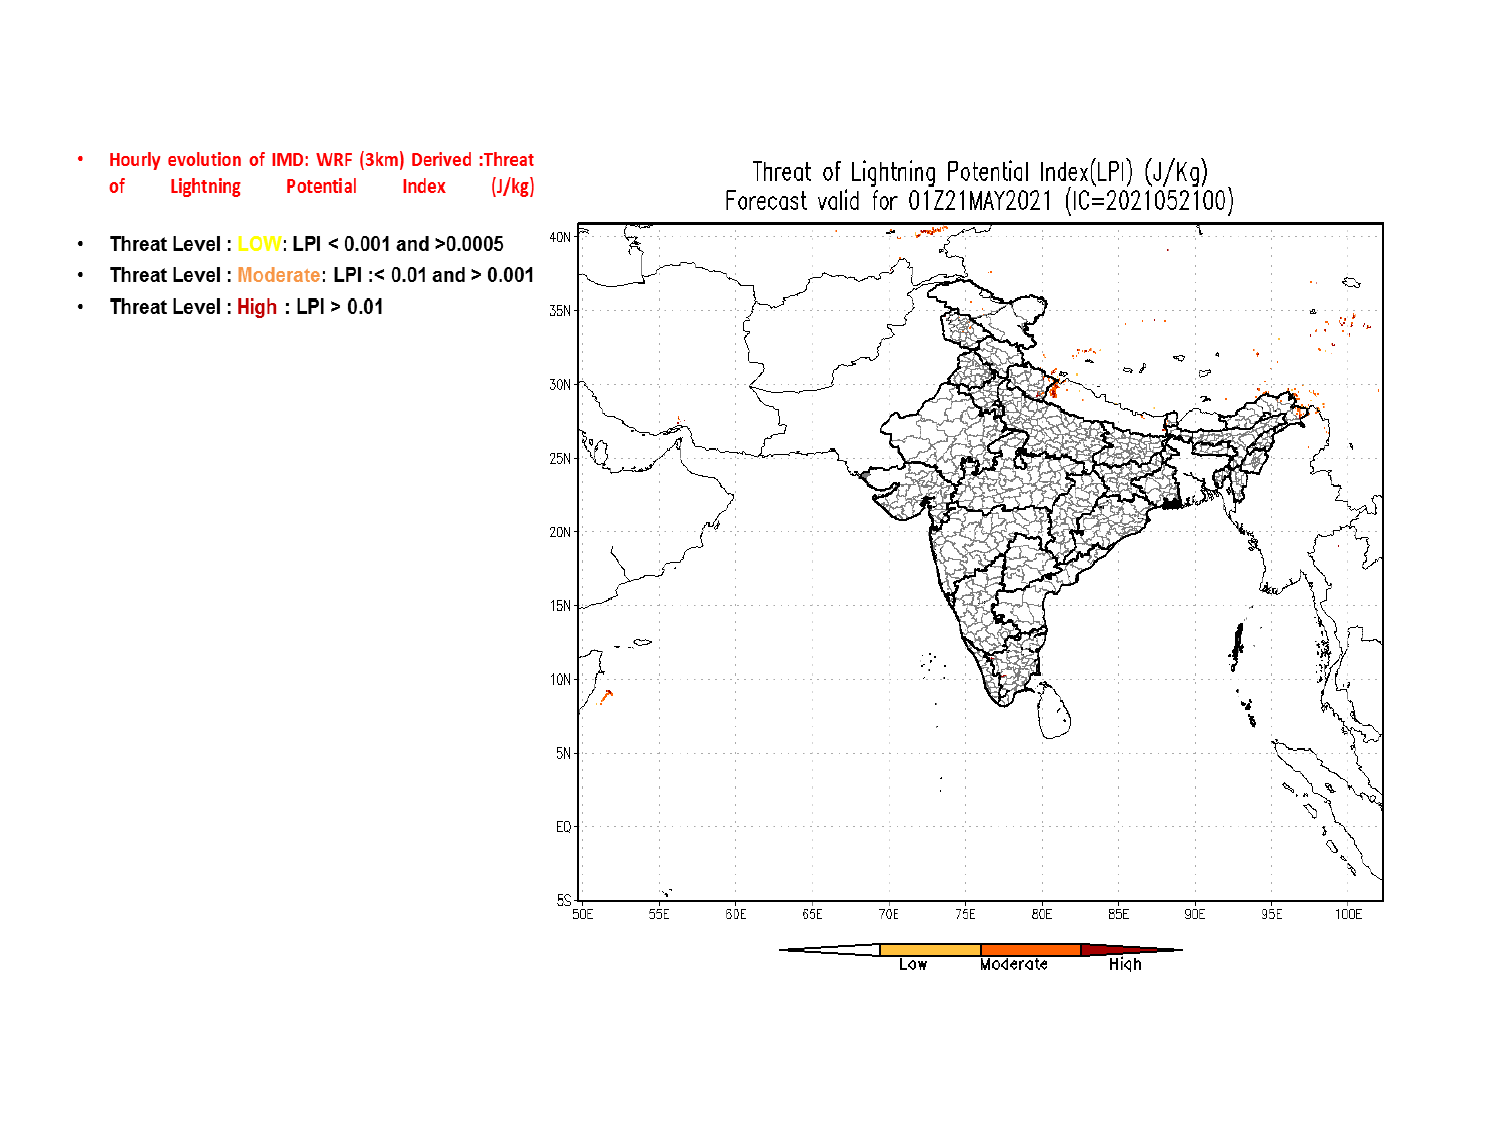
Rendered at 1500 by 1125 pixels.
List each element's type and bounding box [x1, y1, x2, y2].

picture [74, 149, 1426, 976]
